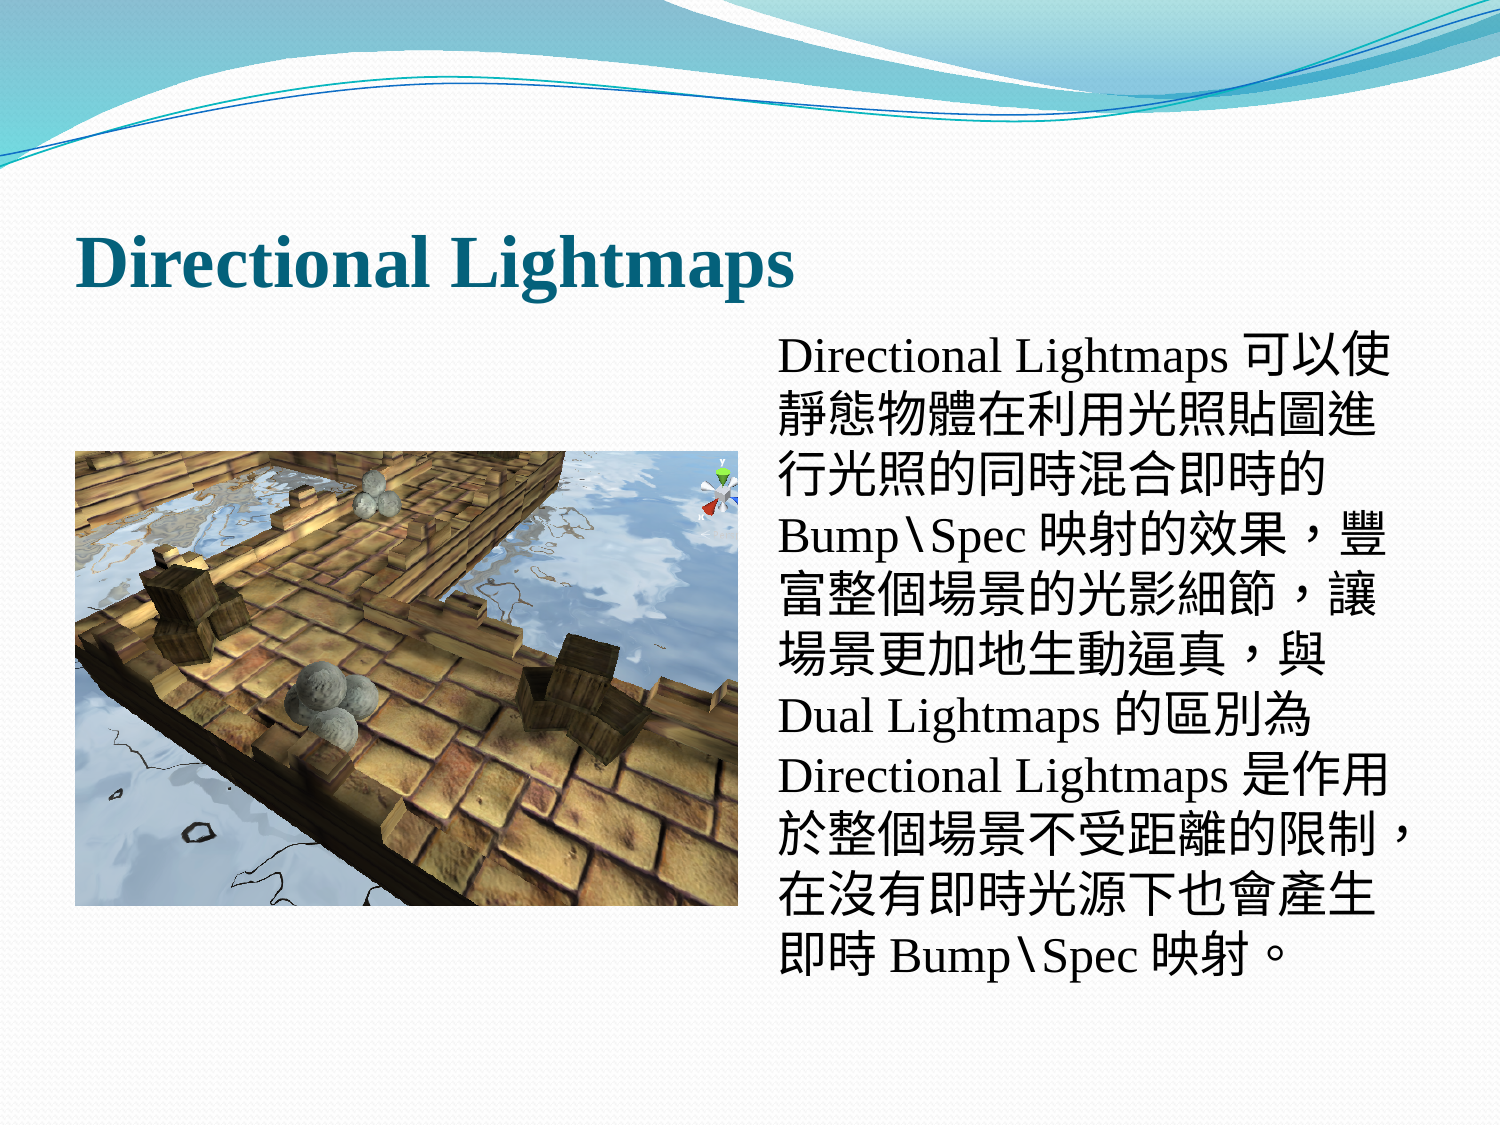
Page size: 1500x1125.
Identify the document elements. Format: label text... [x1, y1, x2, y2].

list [74, 451, 738, 907]
title Directional Lightmaps [75, 115, 1425, 303]
list Directional Lightmaps可以使靜態物體在利用光照貼圖進行光照的同時混合即時的Bump\Spec映射的效果，豐富整個場景的光影細節，讓場景更加地生動逼真，與Dual Lightmaps的區別為Directional Lightmaps是作用於整個場景不受距離的限制，在沒有即時光源下也會產生即時Bump\Spec映射。 [762, 314, 1425, 1043]
